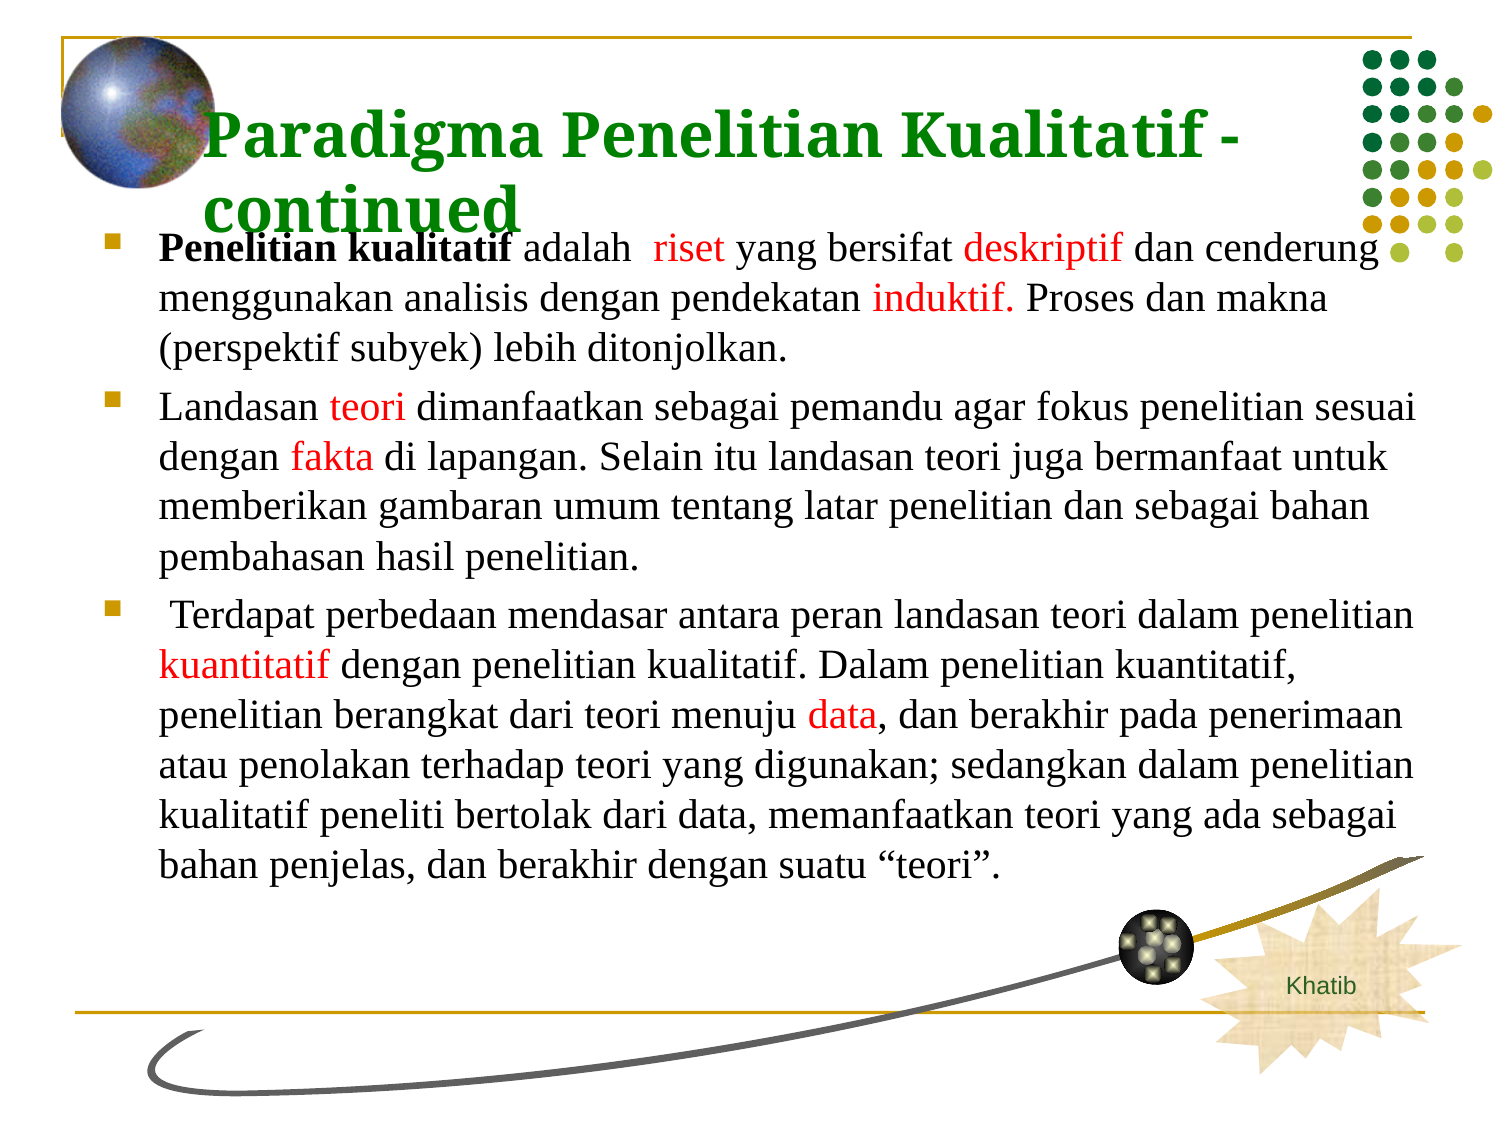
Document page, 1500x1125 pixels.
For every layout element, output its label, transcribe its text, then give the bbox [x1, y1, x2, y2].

picture [50, 24, 225, 200]
list Penelitian kualitatif adalah riset yang bersifat deskriptif dan cenderung menggunakan analisis dengan pendekatan induktif. Proses dan makna (perspektif subyek) lebih ditonjolkan. Landasan teori dimanfaatkan sebagai pemandu agar fokus penelitian sesuai dengan fakta di lapangan. Selain itu landasan teori juga bermanfaat untuk memberikan gambaran umum tentang latar penelitian dan sebagai bahan pembahasan hasil penelitian. Terdapat perbedaan mendasar antara peran landasan teori dalam penelitian kuantitatif dengan penelitian kualitatif. Dalam penelitian kuantitatif, penelitian berangkat dari teori menuju data, dan berakhir pada penerimaan atau penolakan terhadap teori yang digunakan; sedangkan dalam penelitian kualitatif peneliti bertolak dari data, memanfaatkan teori yang ada sebagai bahan penjelas, dan berakhir dengan suatu “teori”. [87, 212, 1438, 956]
title Paradigma Penelitian Kualitatif -continued [187, 87, 1438, 205]
